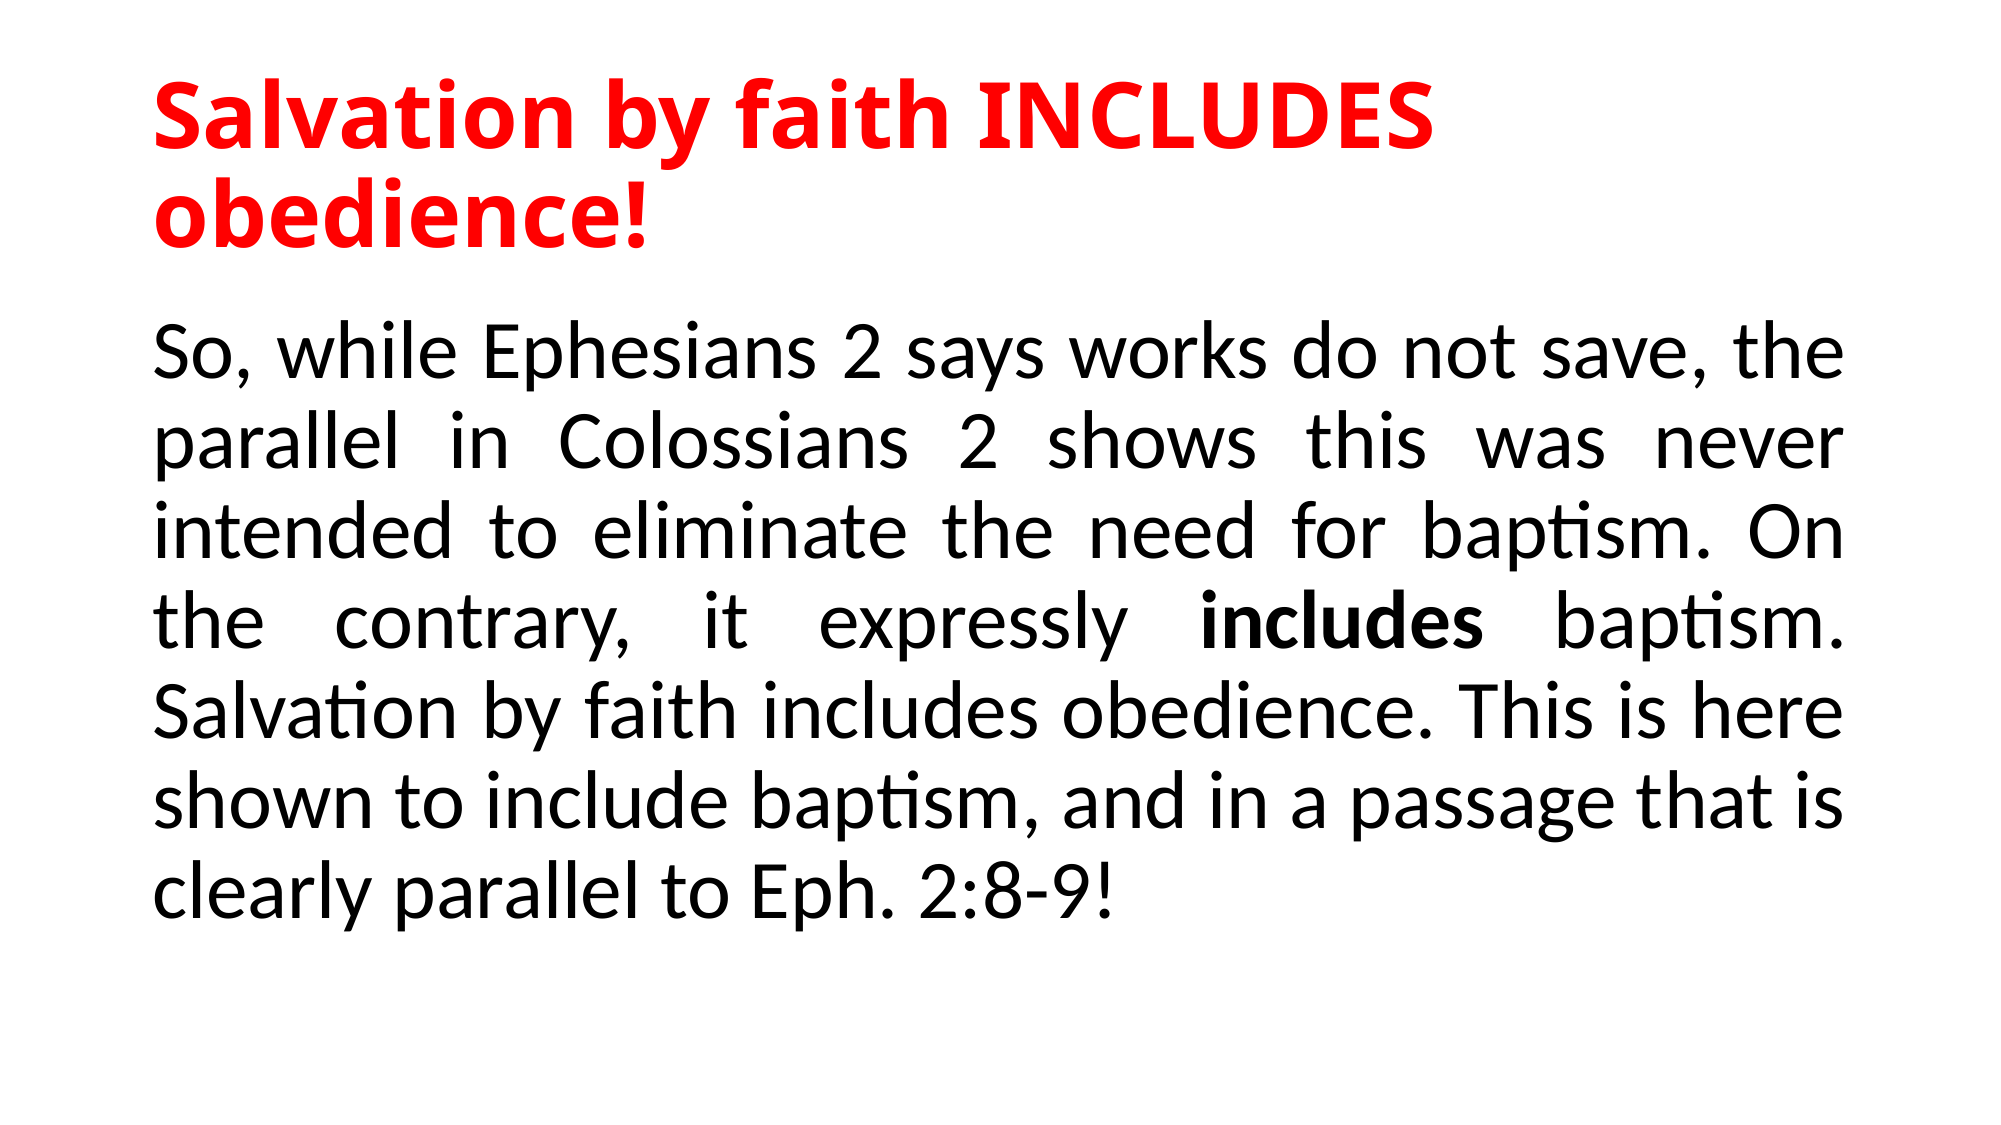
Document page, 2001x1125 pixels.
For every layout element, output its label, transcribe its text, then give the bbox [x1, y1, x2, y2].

title Salvation by faith INCLUDES obedience! [137, 59, 1863, 278]
list So, while Ephesians 2 says works do not save, the parallel in Colossians 2 shows this was never intended to eliminate the need for baptism. On the contrary, it expressly includes baptism. Salvation by faith includes obedience. This is here shown to include baptism, and in a passage that is clearly parallel to Eph. 2:8-9! [137, 299, 1863, 1014]
